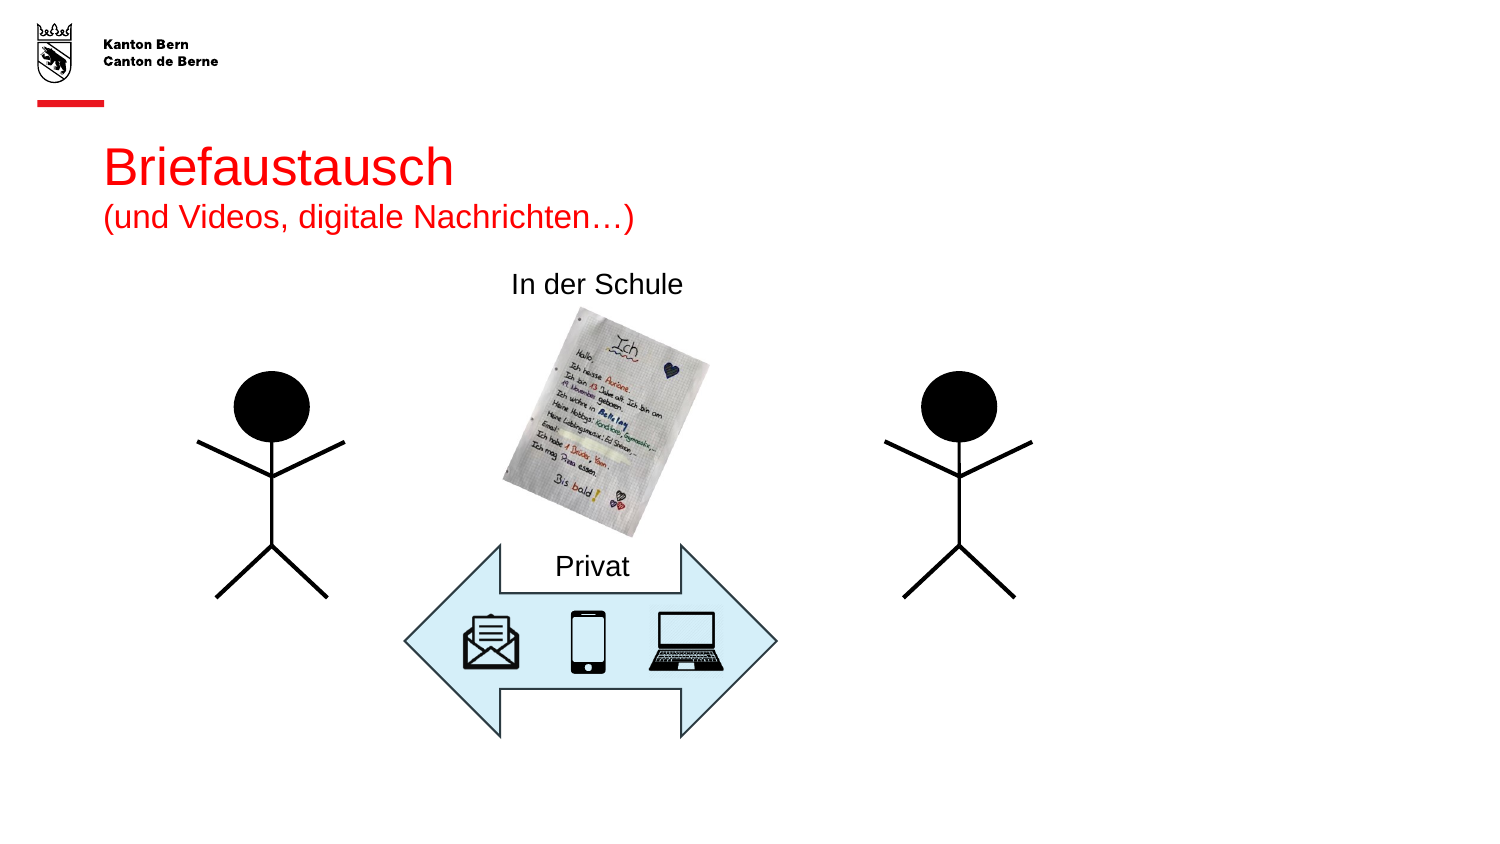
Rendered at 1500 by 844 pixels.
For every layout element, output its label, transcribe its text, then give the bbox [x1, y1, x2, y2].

picture [502, 305, 710, 538]
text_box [197, 371, 345, 598]
picture [548, 604, 624, 680]
text_box In der Schule [511, 265, 710, 301]
picture [648, 603, 724, 679]
title Briefaustausch (und Videos, digitale Nachrichten…) [103, 131, 1455, 244]
picture [452, 603, 529, 679]
list [103, 244, 1455, 750]
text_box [884, 371, 1033, 598]
text_box Privat [554, 546, 697, 582]
